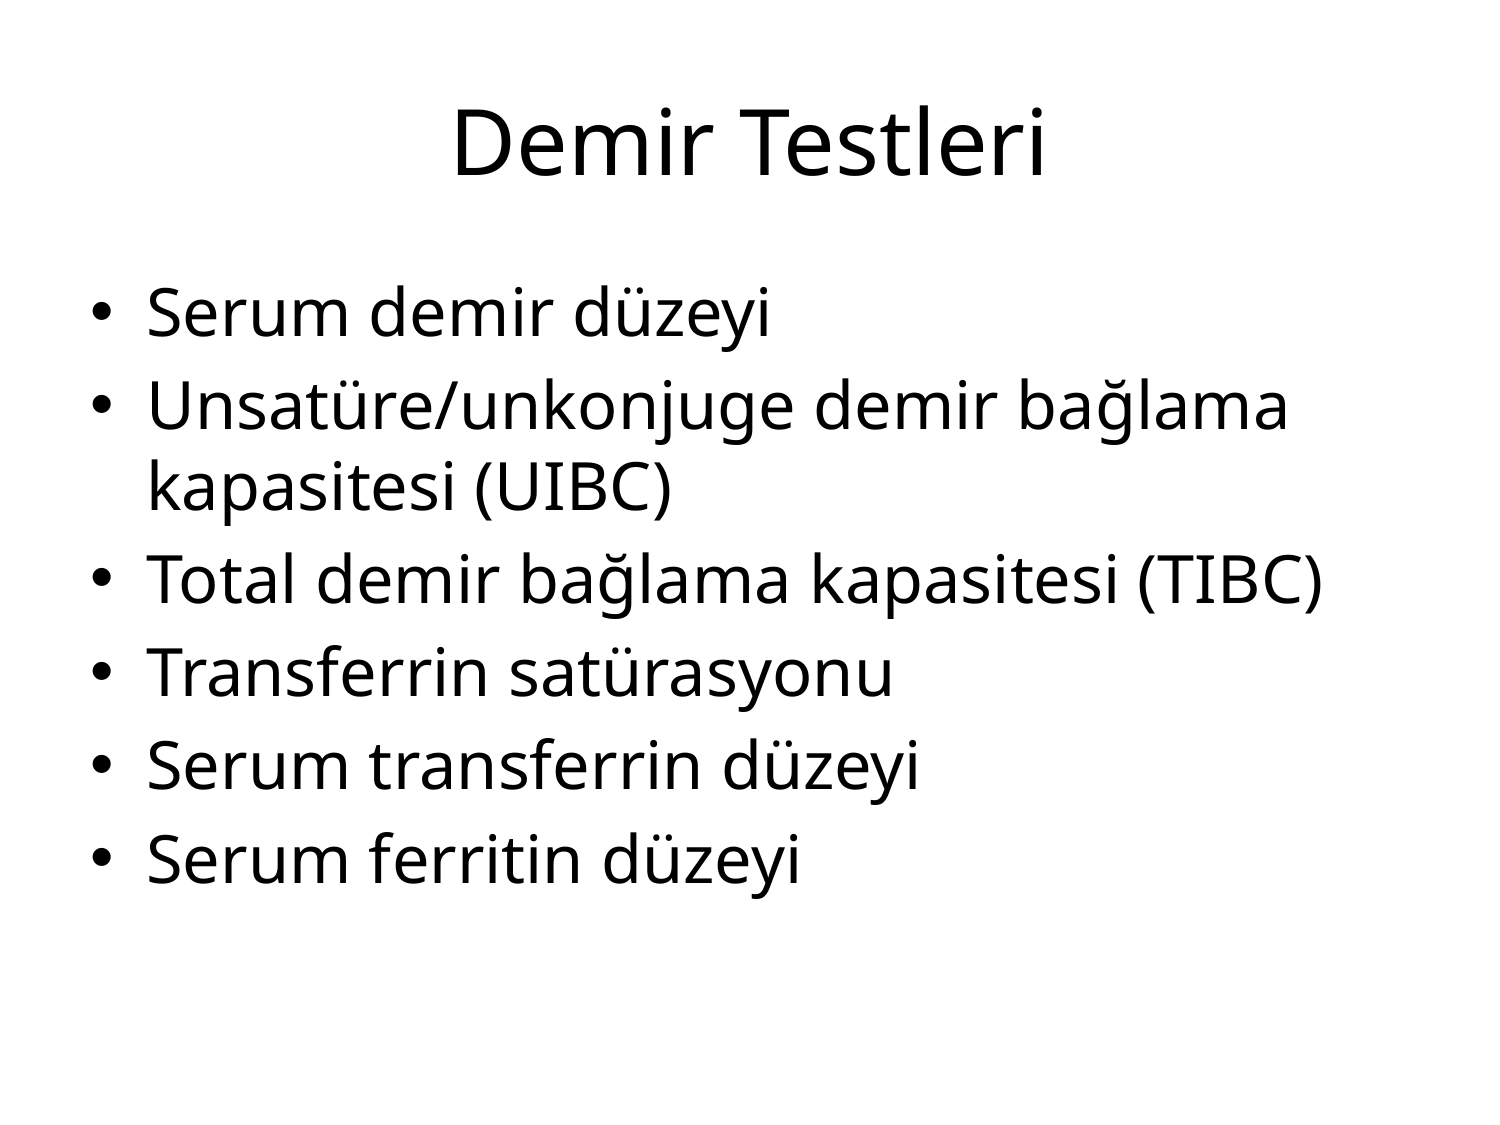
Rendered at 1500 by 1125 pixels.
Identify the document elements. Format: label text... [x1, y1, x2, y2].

list Serum demir düzeyi Unsatüre/unkonjuge demir bağlama kapasitesi (UIBC) Total demir bağlama kapasitesi (TIBC) Transferrin satürasyonu Serum transferrin düzeyi Serum ferritin düzeyi [75, 262, 1425, 1005]
title Demir Testleri [75, 45, 1425, 233]
